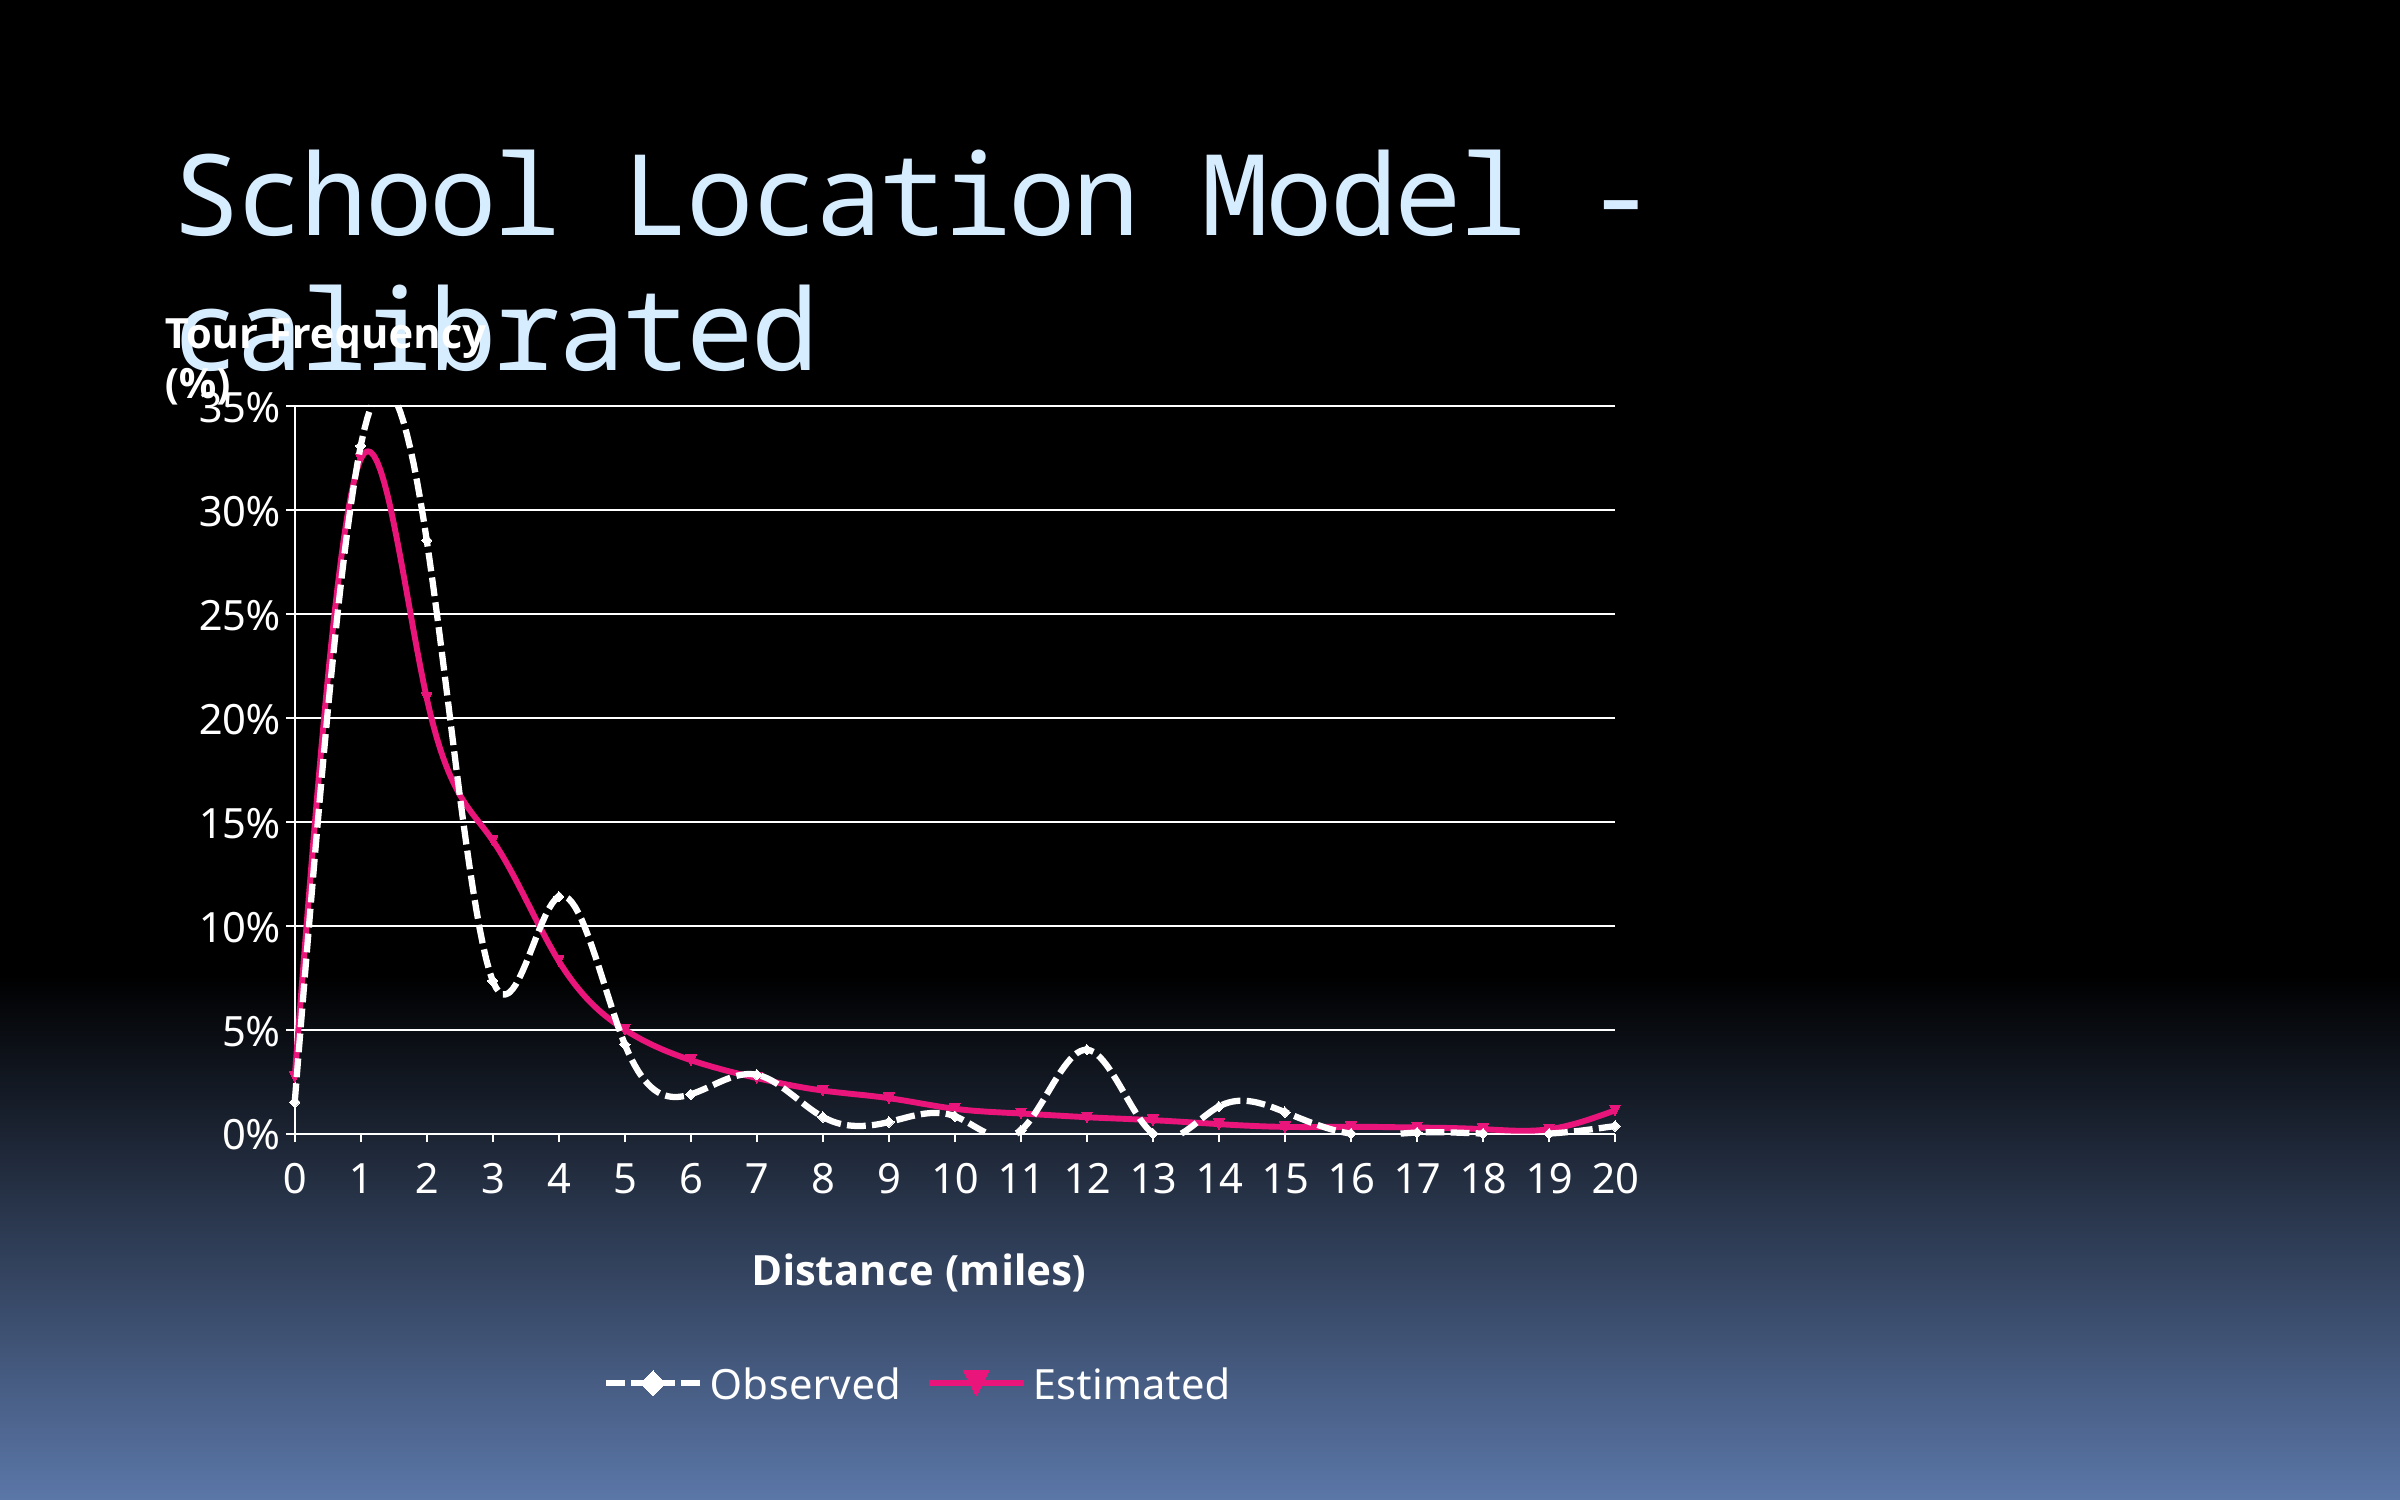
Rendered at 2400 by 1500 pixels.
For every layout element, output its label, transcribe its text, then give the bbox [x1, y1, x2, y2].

title School Location Model - calibrated [150, 112, 2280, 312]
chart [168, 355, 1670, 1422]
text_box Tour Frequency (%) [150, 299, 549, 415]
